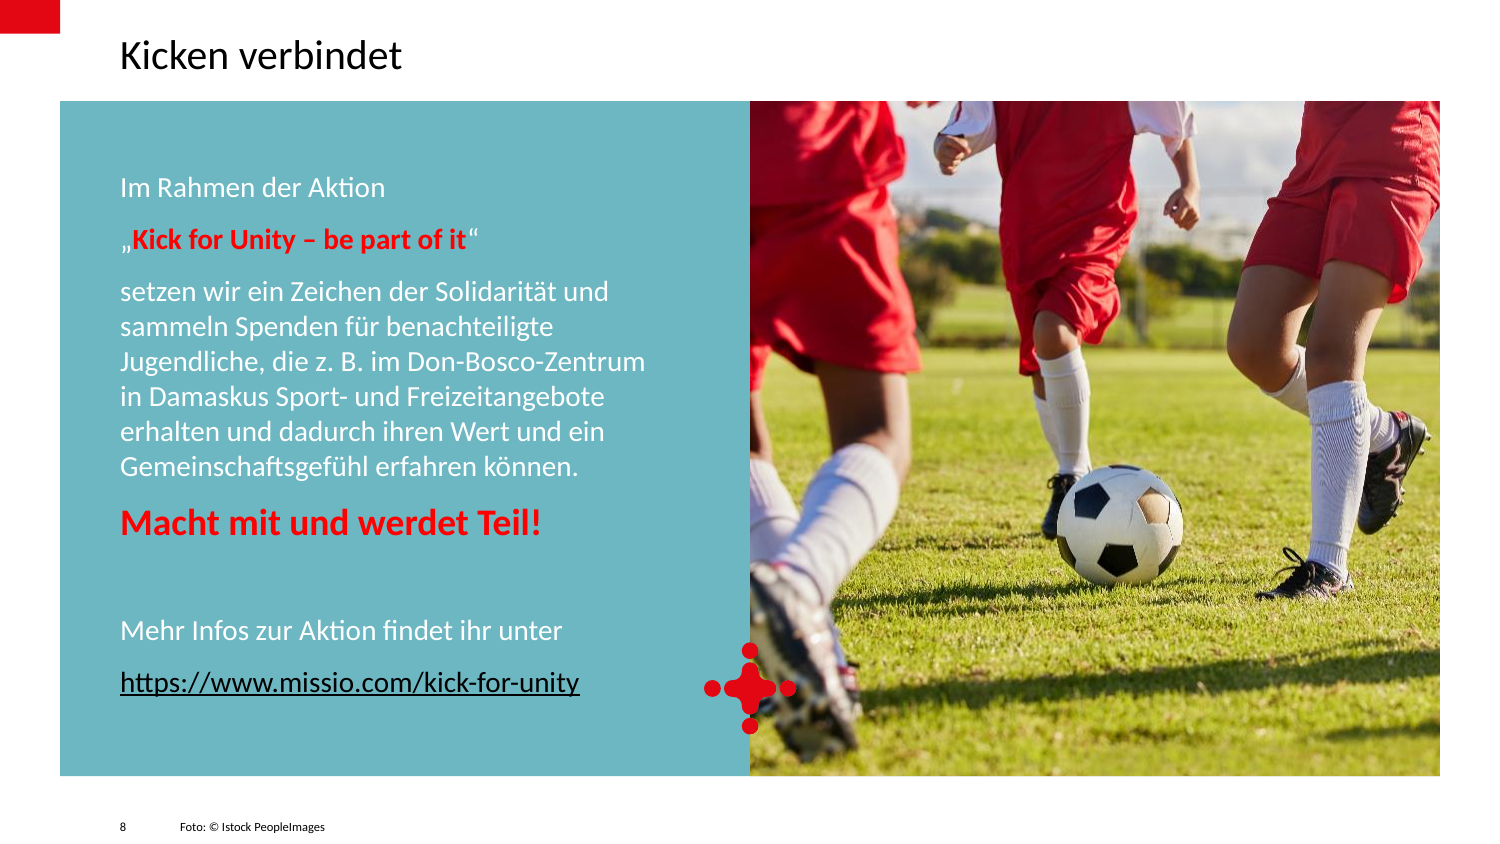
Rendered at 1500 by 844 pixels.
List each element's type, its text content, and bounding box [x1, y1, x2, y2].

list Foto: © Istock PeopleImages [180, 810, 1440, 844]
title Kicken verbindet [120, 13, 1140, 102]
picture [749, 100, 1441, 777]
slide_number 8 [119, 810, 180, 844]
list Im Rahmen der Aktion „Kick for Unity – be part of it“ setzen wir ein Zeichen der Solidarität und sammeln Spenden für benachteiligte Jugendliche, die z. B. im Don-Bosco-Zentrum in Damaskus Sport- und Freizeitangebote erhalten und dadurch ihren Wert und ein Gemeinschaftsgefühl erfahren können. Macht mit und werdet Teil! Mehr Infos zur Aktion findet ihr unter https://www.missio.com/kick-for-unity [120, 168, 661, 743]
